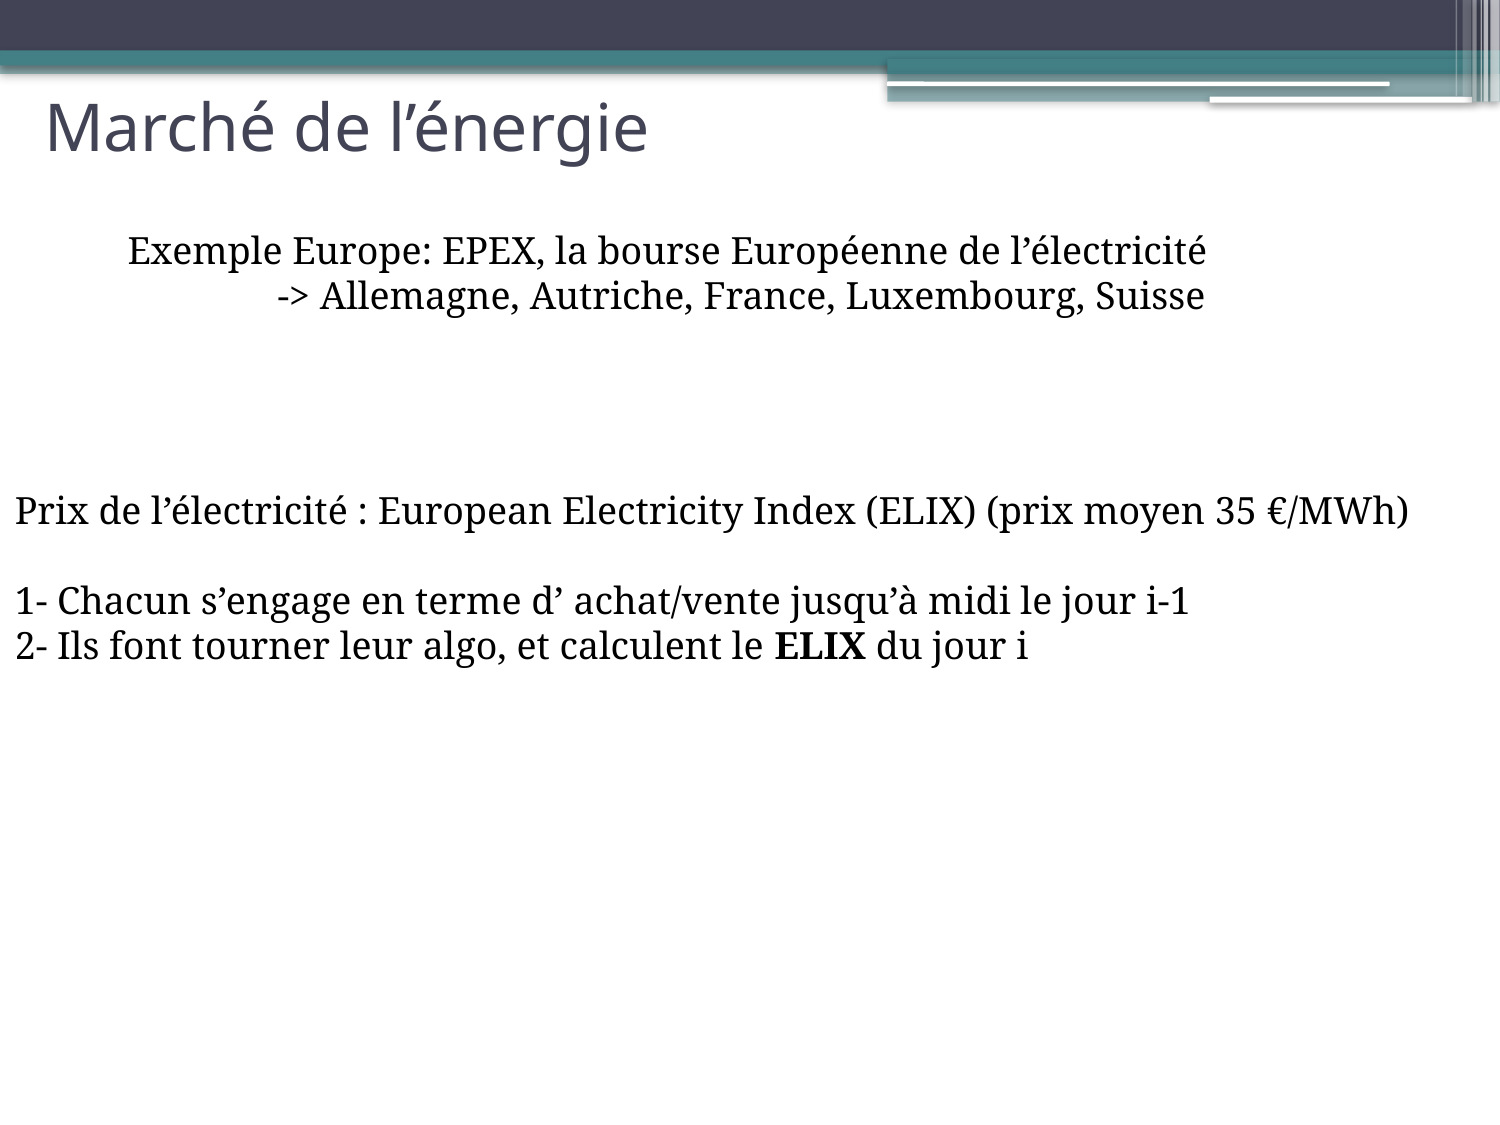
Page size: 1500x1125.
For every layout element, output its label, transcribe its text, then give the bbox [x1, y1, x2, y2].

text_box Exemple Europe: EPEX, la bourse Européenne de l’électricité -> Allemagne, Autriche, France, Luxembourg, Suisse [112, 219, 1224, 325]
title Marché de l’énergie [29, 78, 1380, 173]
text_box Prix de l’électricité : European Electricity Index (ELIX) (prix moyen 35 €/MWh) 1- Chacun s’engage en terme d’ achat/vente jusqu’à midi le jour i-1 2- Ils font tourner leur algo, et calculent le ELIX du jour i [0, 479, 1500, 765]
